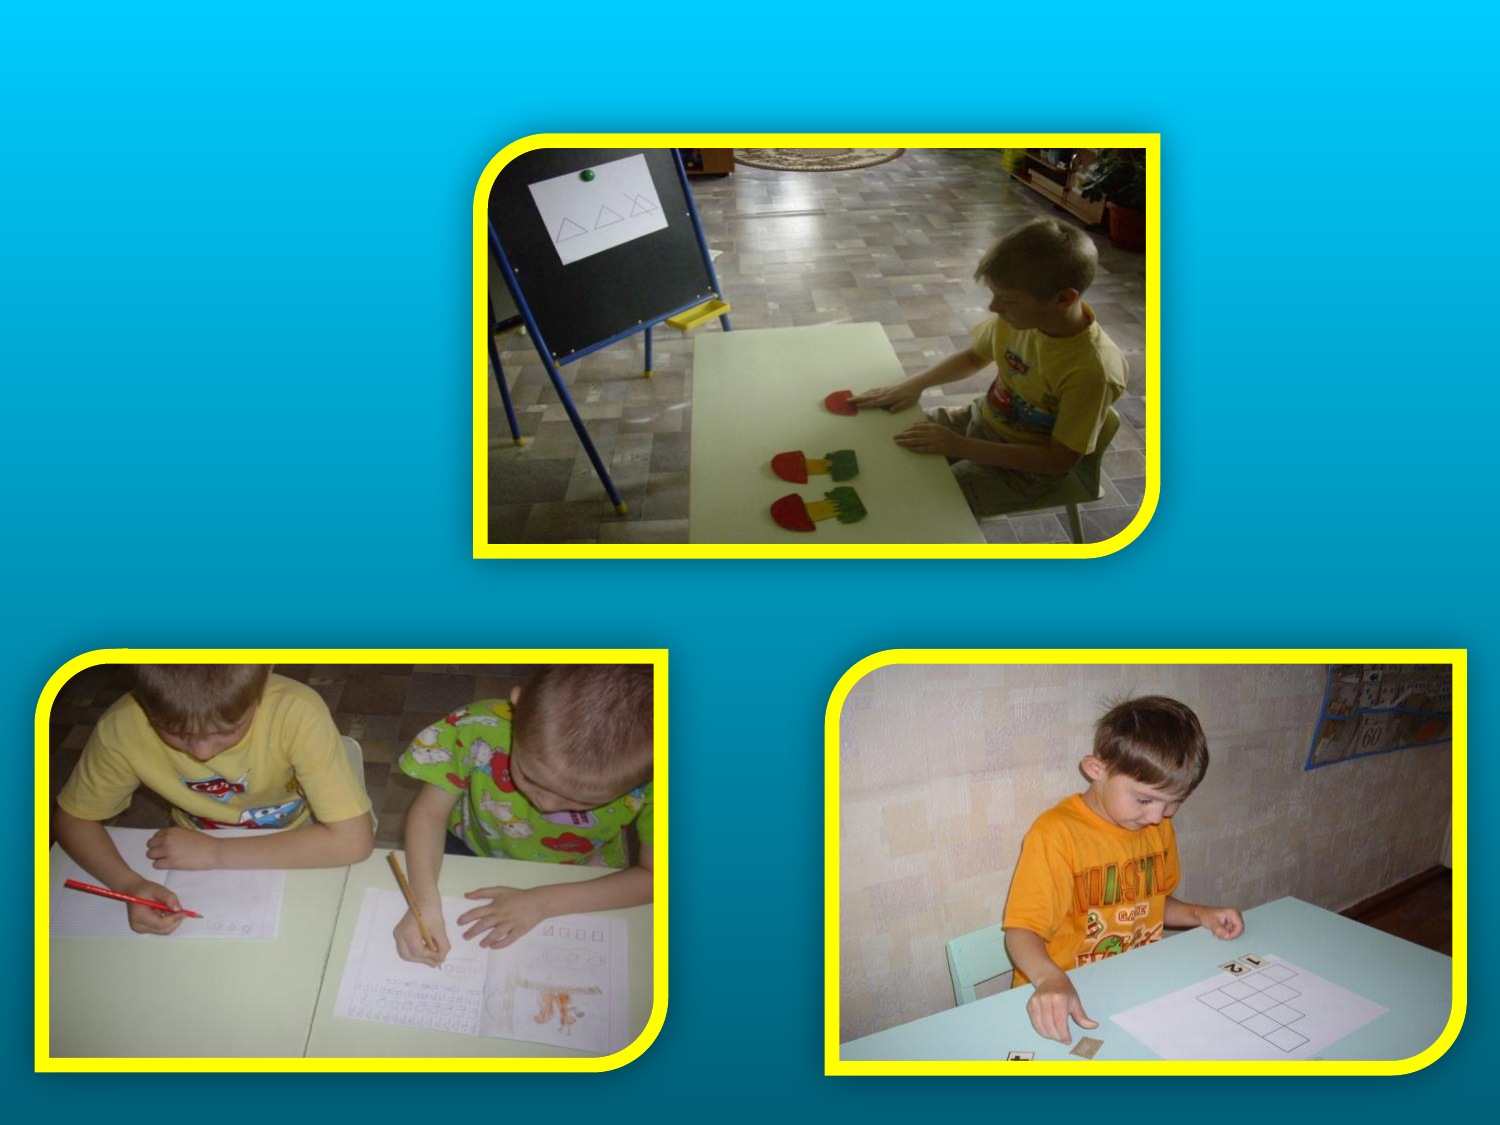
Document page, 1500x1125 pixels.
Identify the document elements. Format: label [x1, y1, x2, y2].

list [480, 140, 1154, 552]
list [41, 656, 662, 1066]
picture [831, 655, 1460, 1069]
